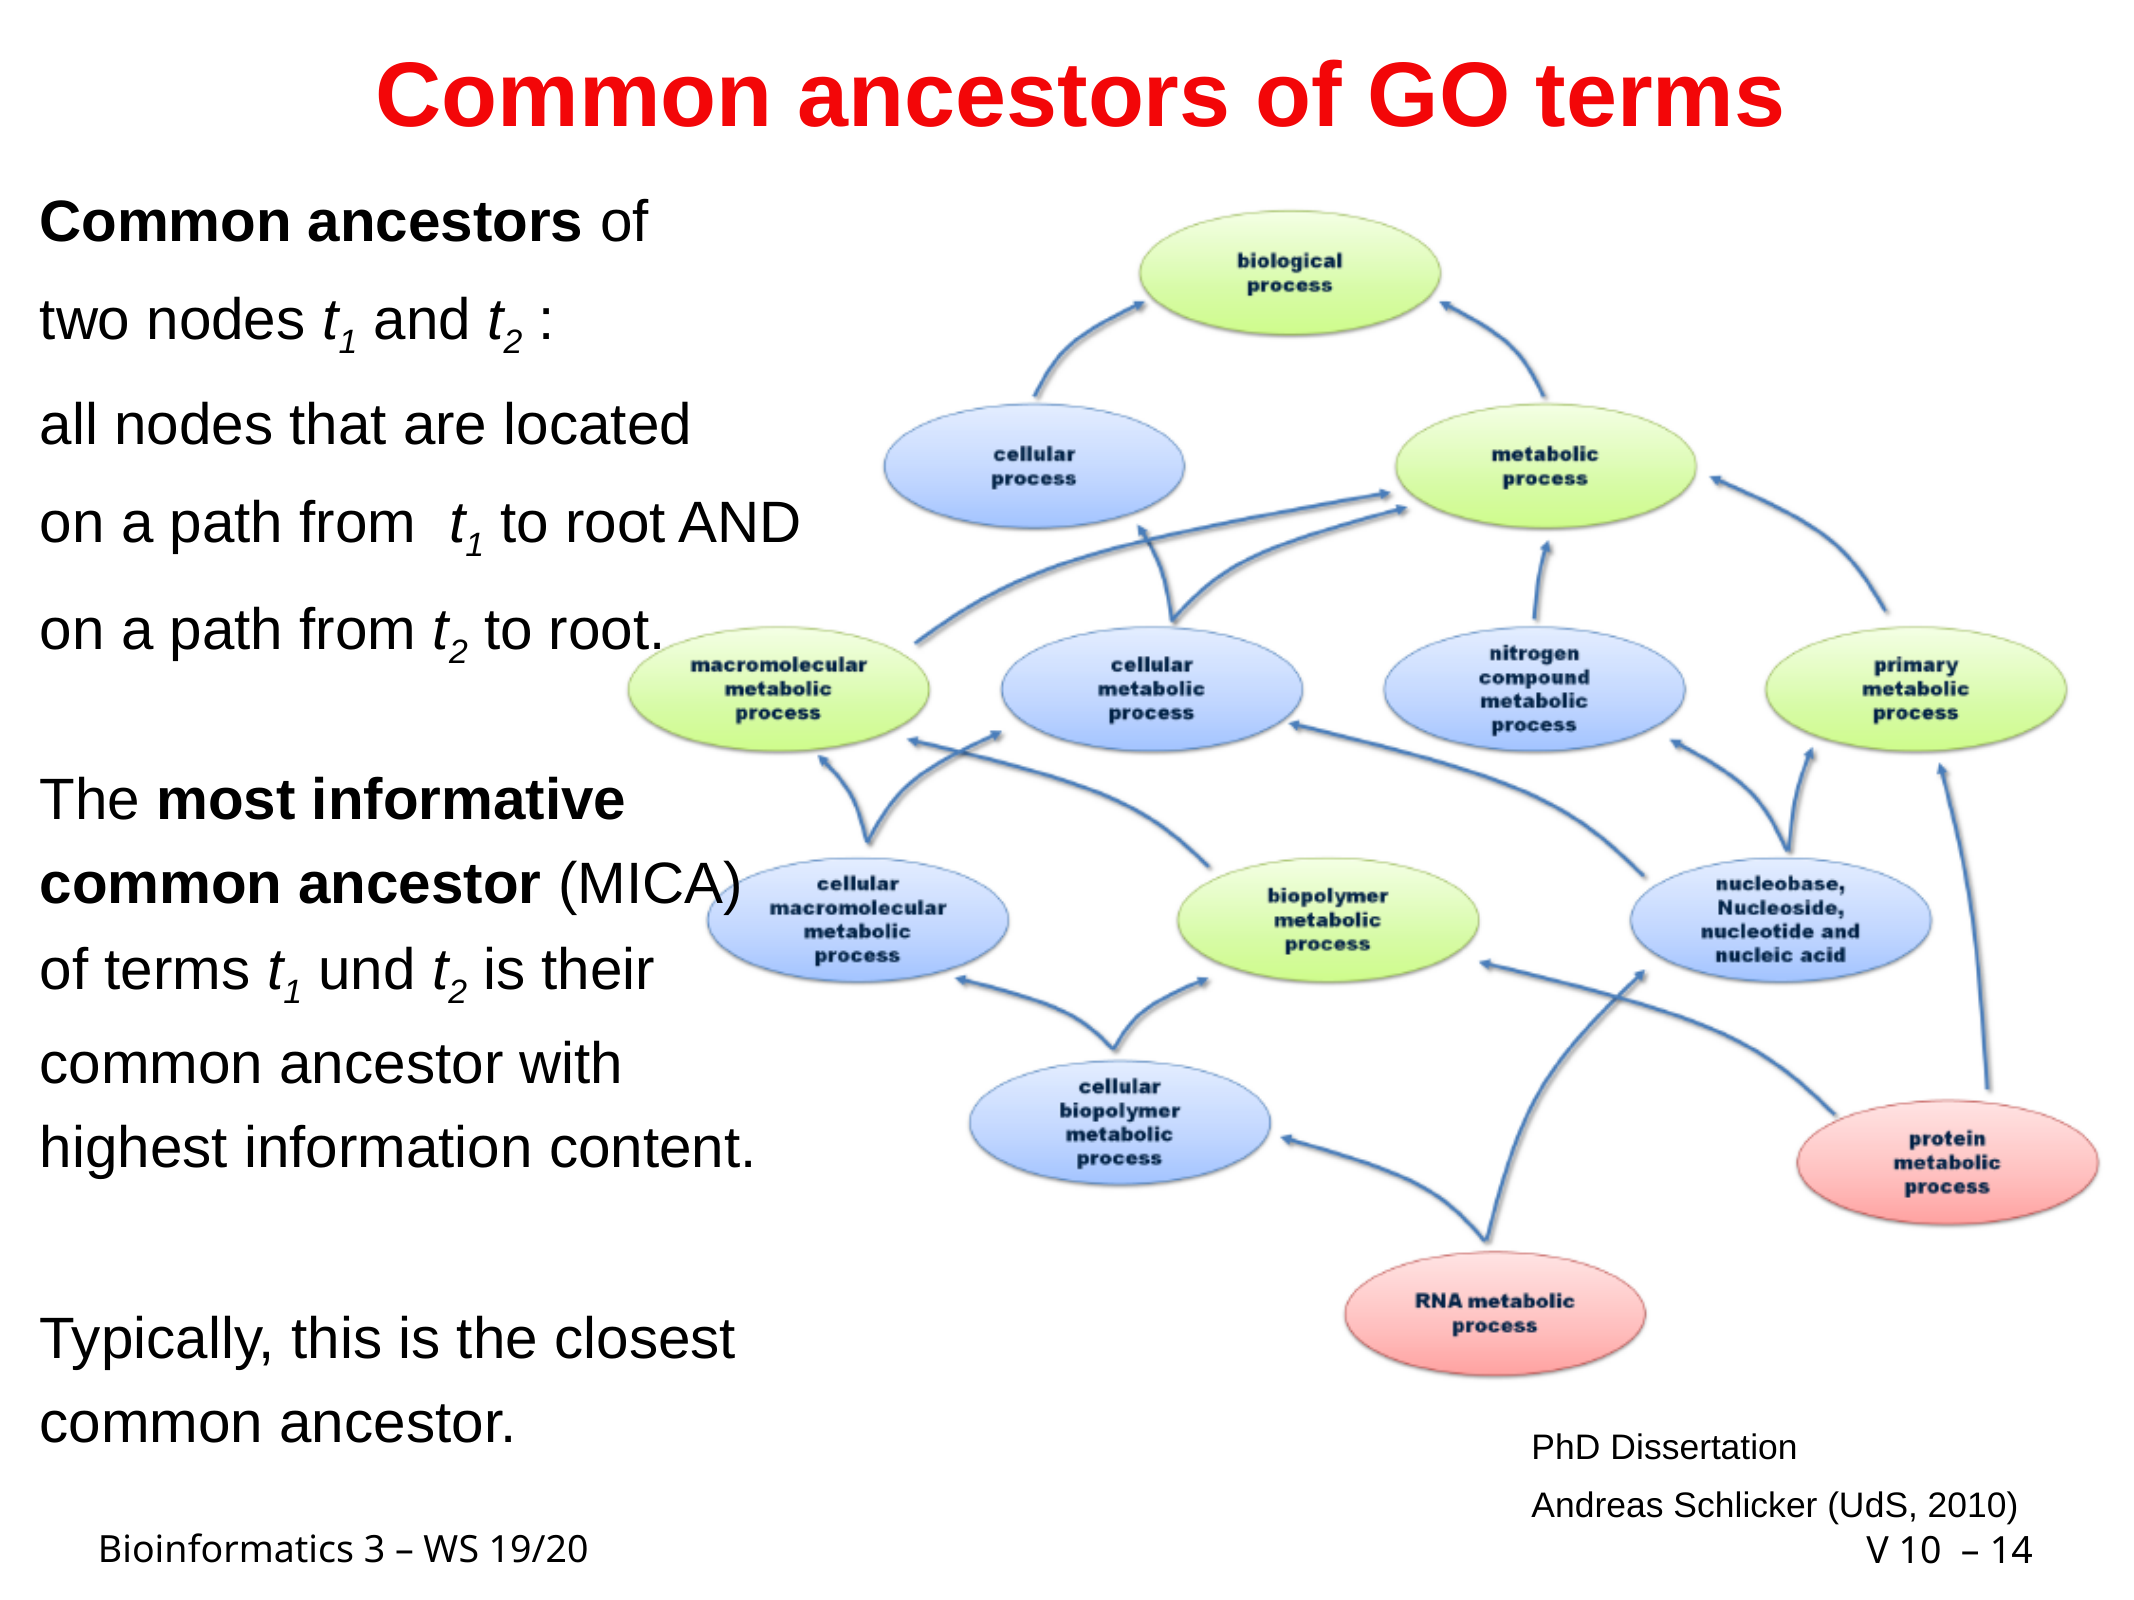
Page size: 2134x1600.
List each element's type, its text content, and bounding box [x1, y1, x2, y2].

text_box PhD Dissertation Andreas Schlicker (UdS, 2010) [1516, 1410, 2088, 1497]
title Common ancestors of GO terms [71, 44, 2092, 136]
picture [615, 205, 2134, 1403]
text_box The most informative common ancestor (MICA) of terms t1 und t2 is their common ancestor with highest information content. Typically, this is the closest common ancestor. [25, 739, 610, 1060]
text_box Common ancestors of two nodes t1 and t2 : all nodes that are located on a path from t1 to root AND on a path from t2 to root. [25, 161, 866, 464]
